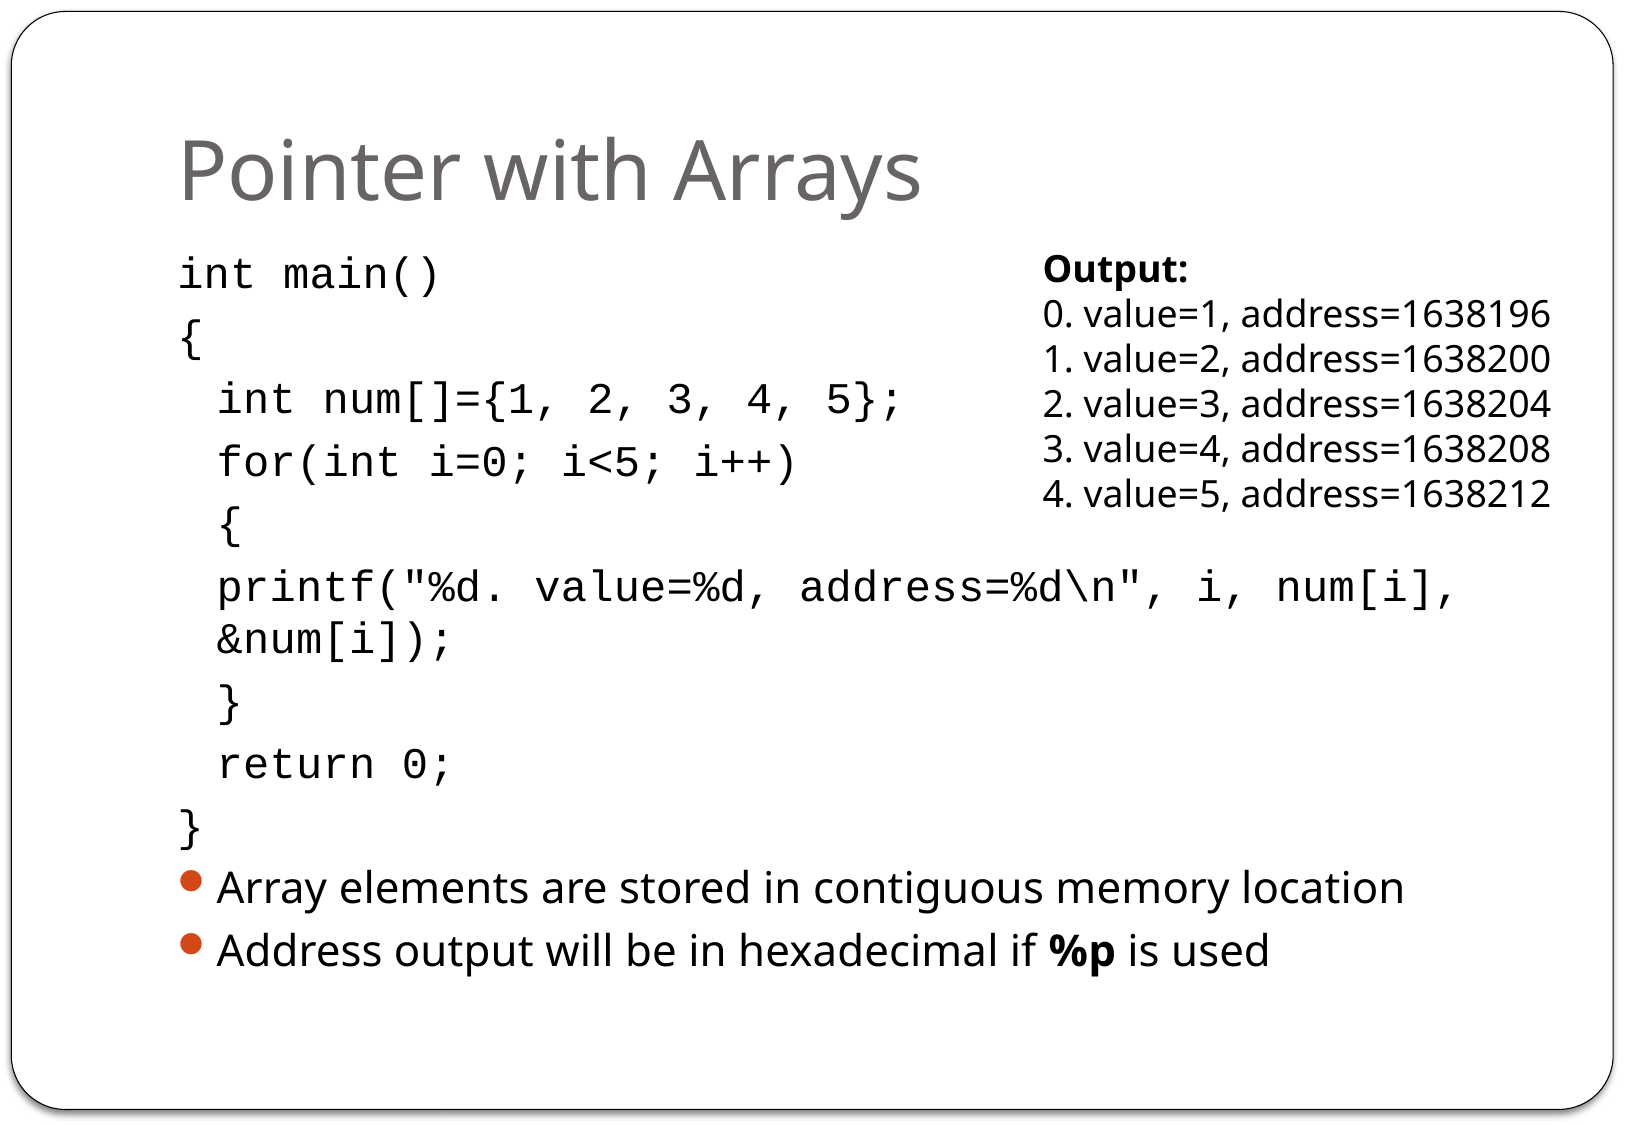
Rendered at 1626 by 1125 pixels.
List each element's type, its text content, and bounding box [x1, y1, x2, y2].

list int main() { int num[]={1, 2, 3, 4, 5}; for(int i=0; i<5; i++) { printf("%d. value=%d, address=%d\n", i, num[i], &num[i]); } return 0; } Array elements are stored in contiguous memory location Address output will be in hexadecimal if %p is used [162, 237, 1544, 988]
title Pointer with Arrays [162, 45, 1544, 233]
text_box Output: 0. value=1, address=1638196 1. value=2, address=1638200 2. value=3, address=1638204 3. value=4, address=1638208 4. value=5, address=1638212 [1027, 237, 1567, 523]
